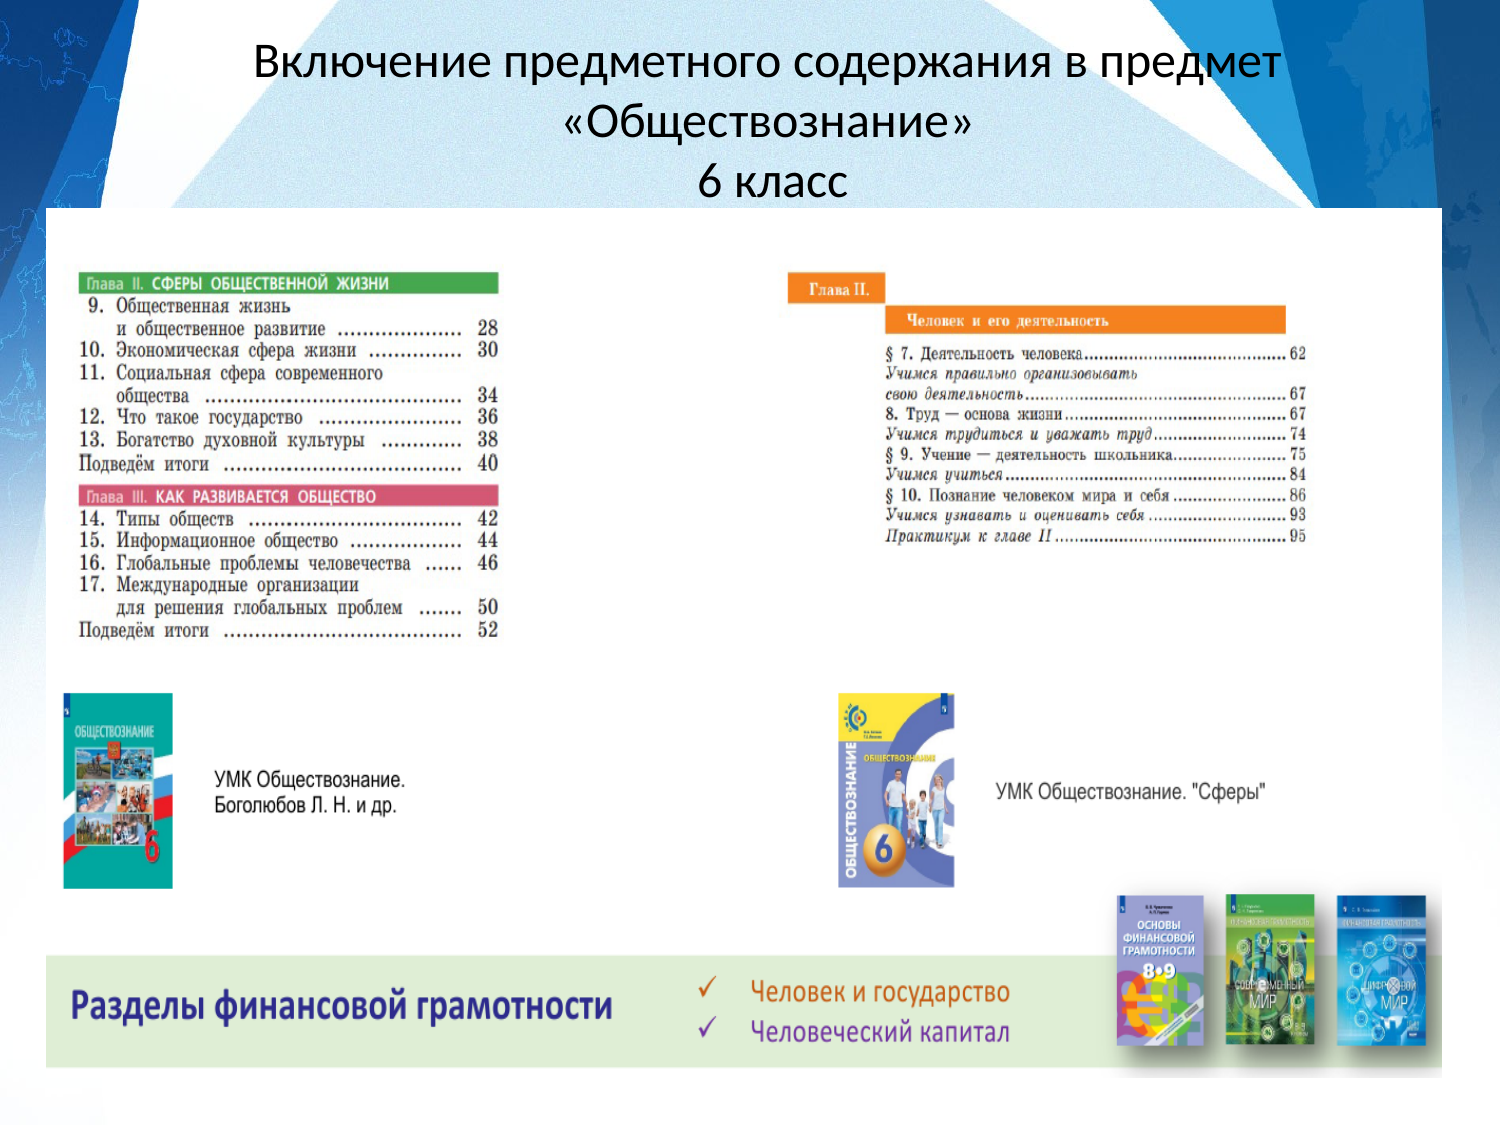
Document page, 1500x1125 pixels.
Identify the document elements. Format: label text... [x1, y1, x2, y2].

title Включение предметного содержания в предмет «Обществознание» 6 класс [135, 117, 1400, 188]
picture [0, 0, 1500, 1125]
